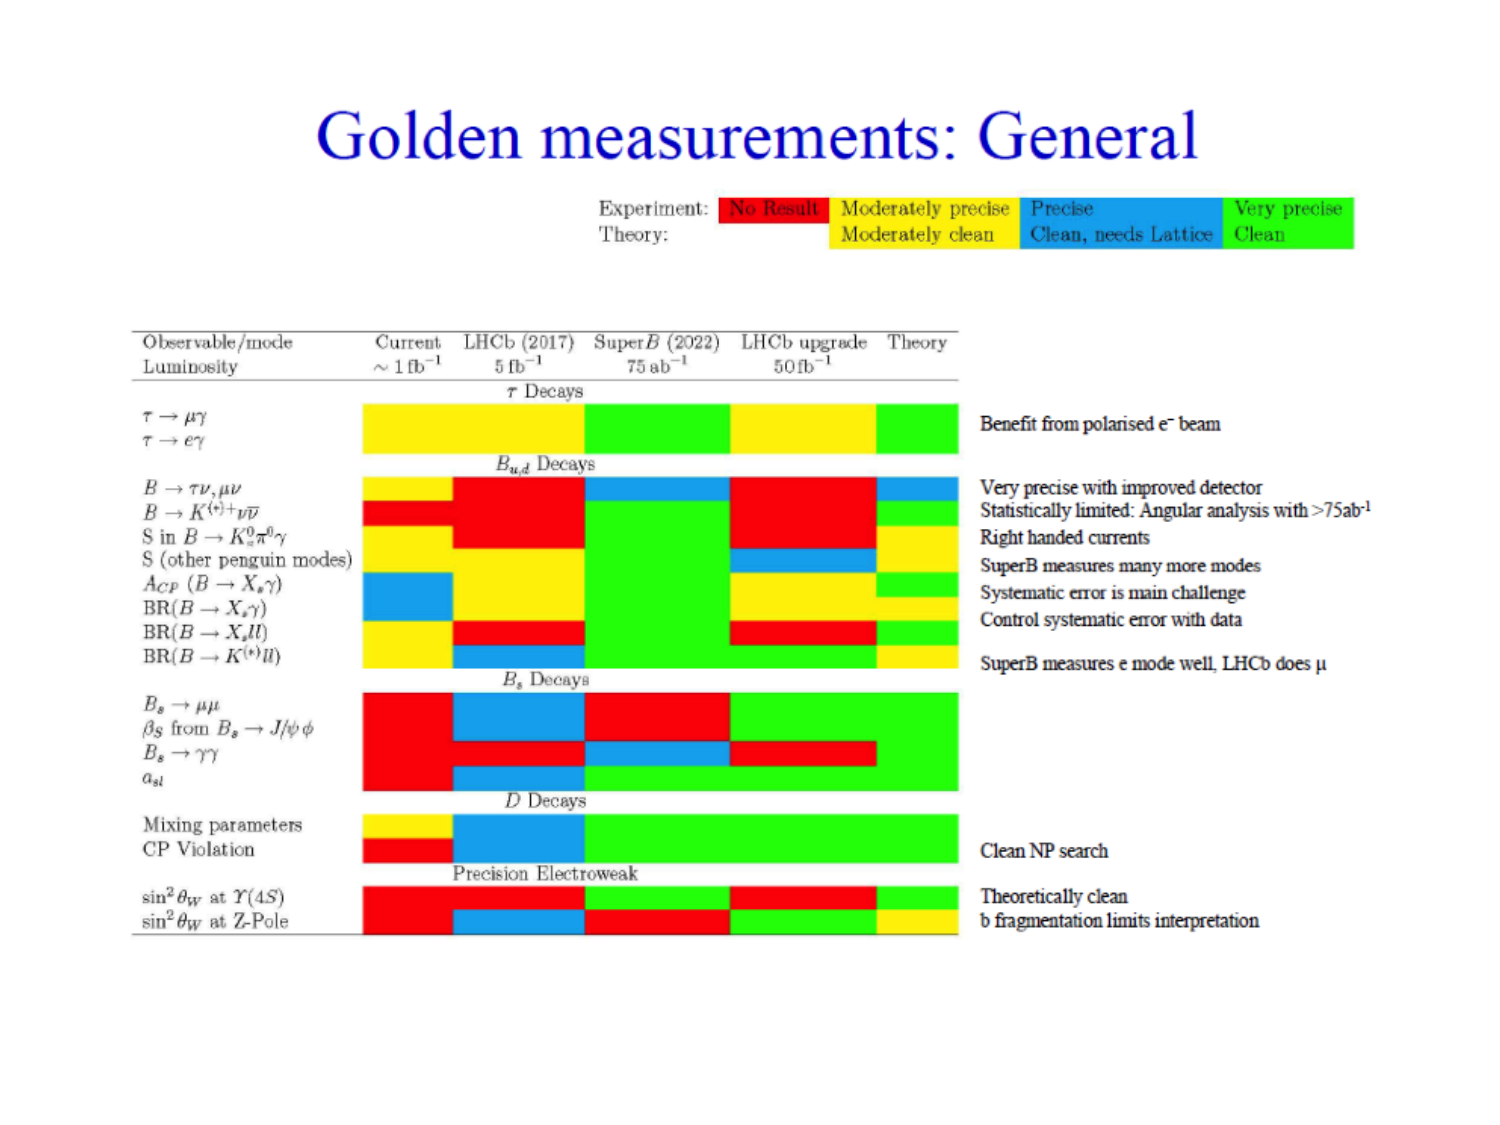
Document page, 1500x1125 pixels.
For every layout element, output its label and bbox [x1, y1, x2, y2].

list [74, 44, 1426, 1006]
